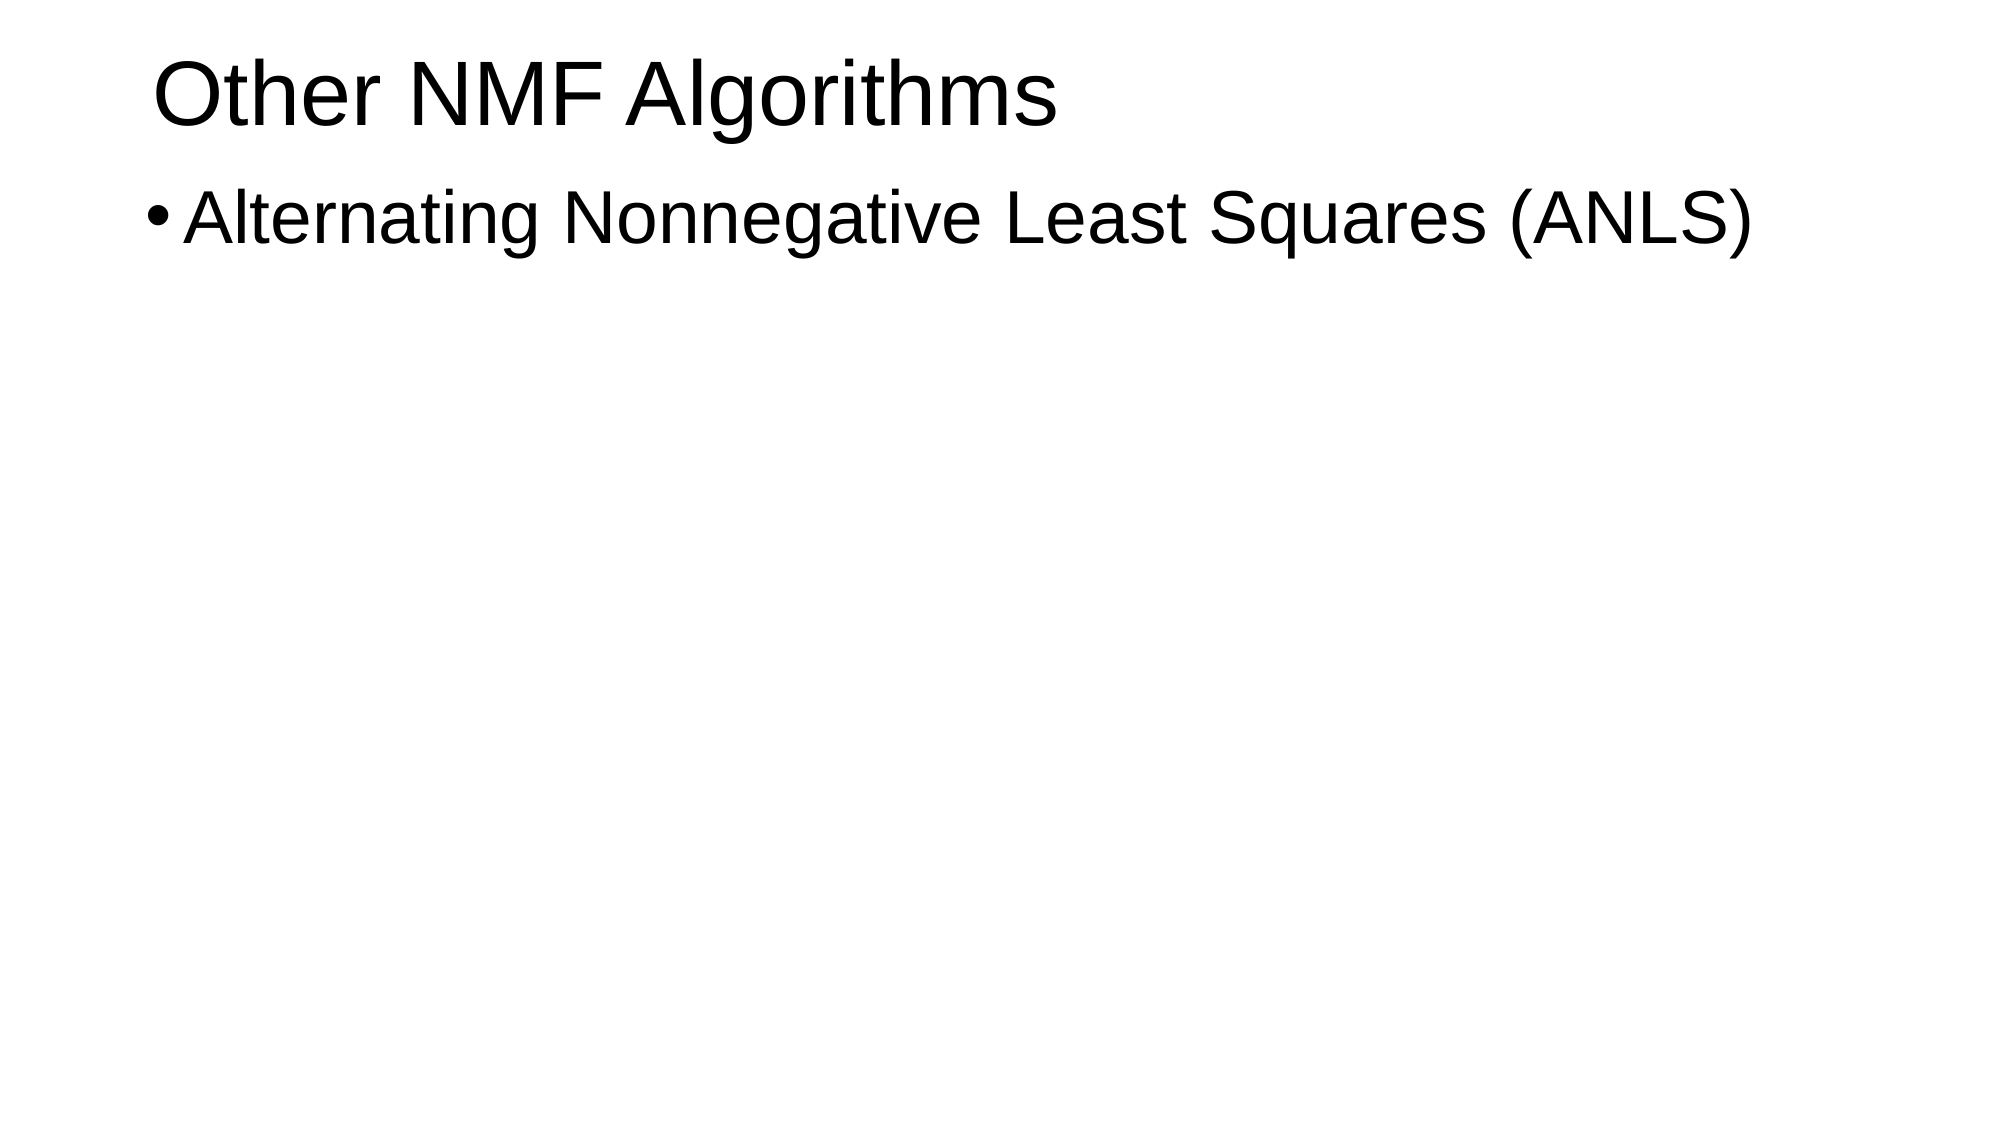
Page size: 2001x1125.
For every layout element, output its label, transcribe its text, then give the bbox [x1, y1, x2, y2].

title Other NMF Algorithms [137, 21, 1863, 172]
